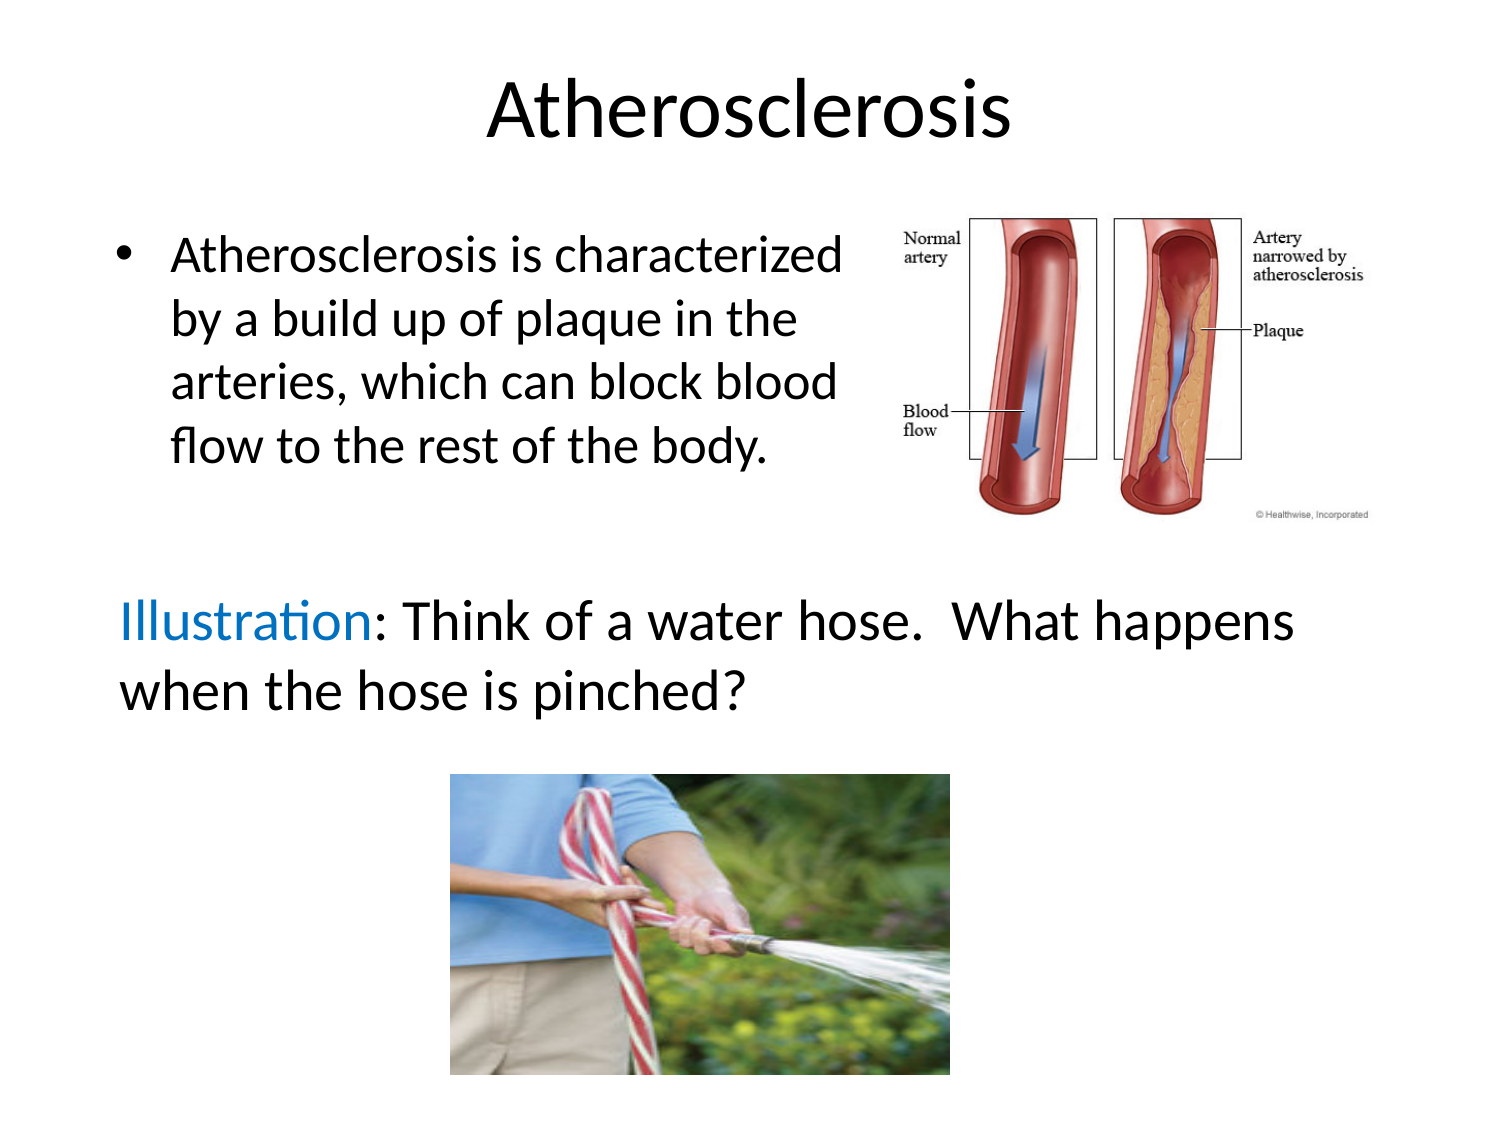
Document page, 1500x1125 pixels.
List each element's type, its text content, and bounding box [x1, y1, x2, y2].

picture [899, 212, 1376, 523]
picture [449, 774, 951, 1076]
text_box Illustration: Think of a water hose. What happens when the hose is pinched? [105, 574, 1343, 730]
list Atherosclerosis is characterized by a build up of plaque in the arteries, which can block blood flow to the rest of the body. [99, 212, 875, 523]
title Atherosclerosis [75, 45, 1425, 163]
